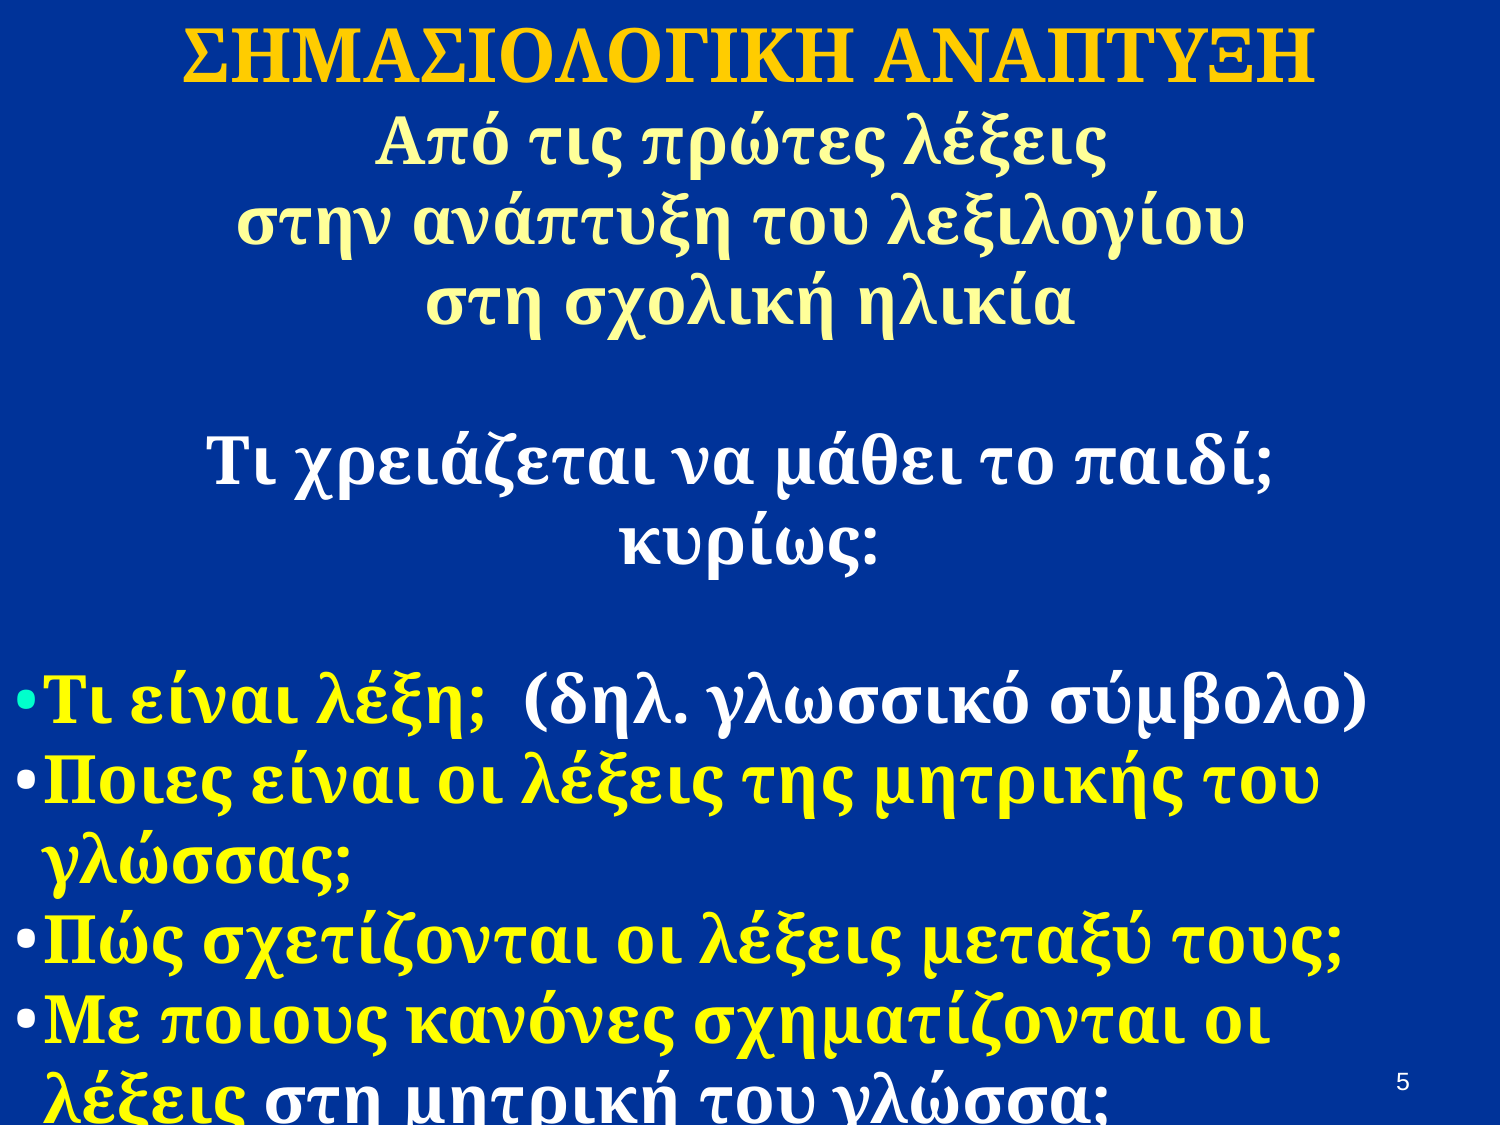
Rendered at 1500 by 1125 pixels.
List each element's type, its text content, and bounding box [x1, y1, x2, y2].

text_box ΣΗΜΑΣΙΟΛΟΓΙΚΗ ΑΝΑΠΤΥΞΗ Από τις πρώτες λέξεις στην ανάπτυξη του λεξιλογίου στη σχολική ηλικία Τι χρειάζεται να μάθει το παιδί; κυρίως: Τι είναι λέξη; (δηλ. γλωσσικό σύμβολο) Ποιες είναι οι λέξεις της μητρικής του γλώσσας; Πώς σχετίζονται οι λέξεις μεταξύ τους; Με ποιους κανόνες σχηματίζονται οι λέξεις στη μητρική του γλώσσα; [0, 0, 1500, 1125]
